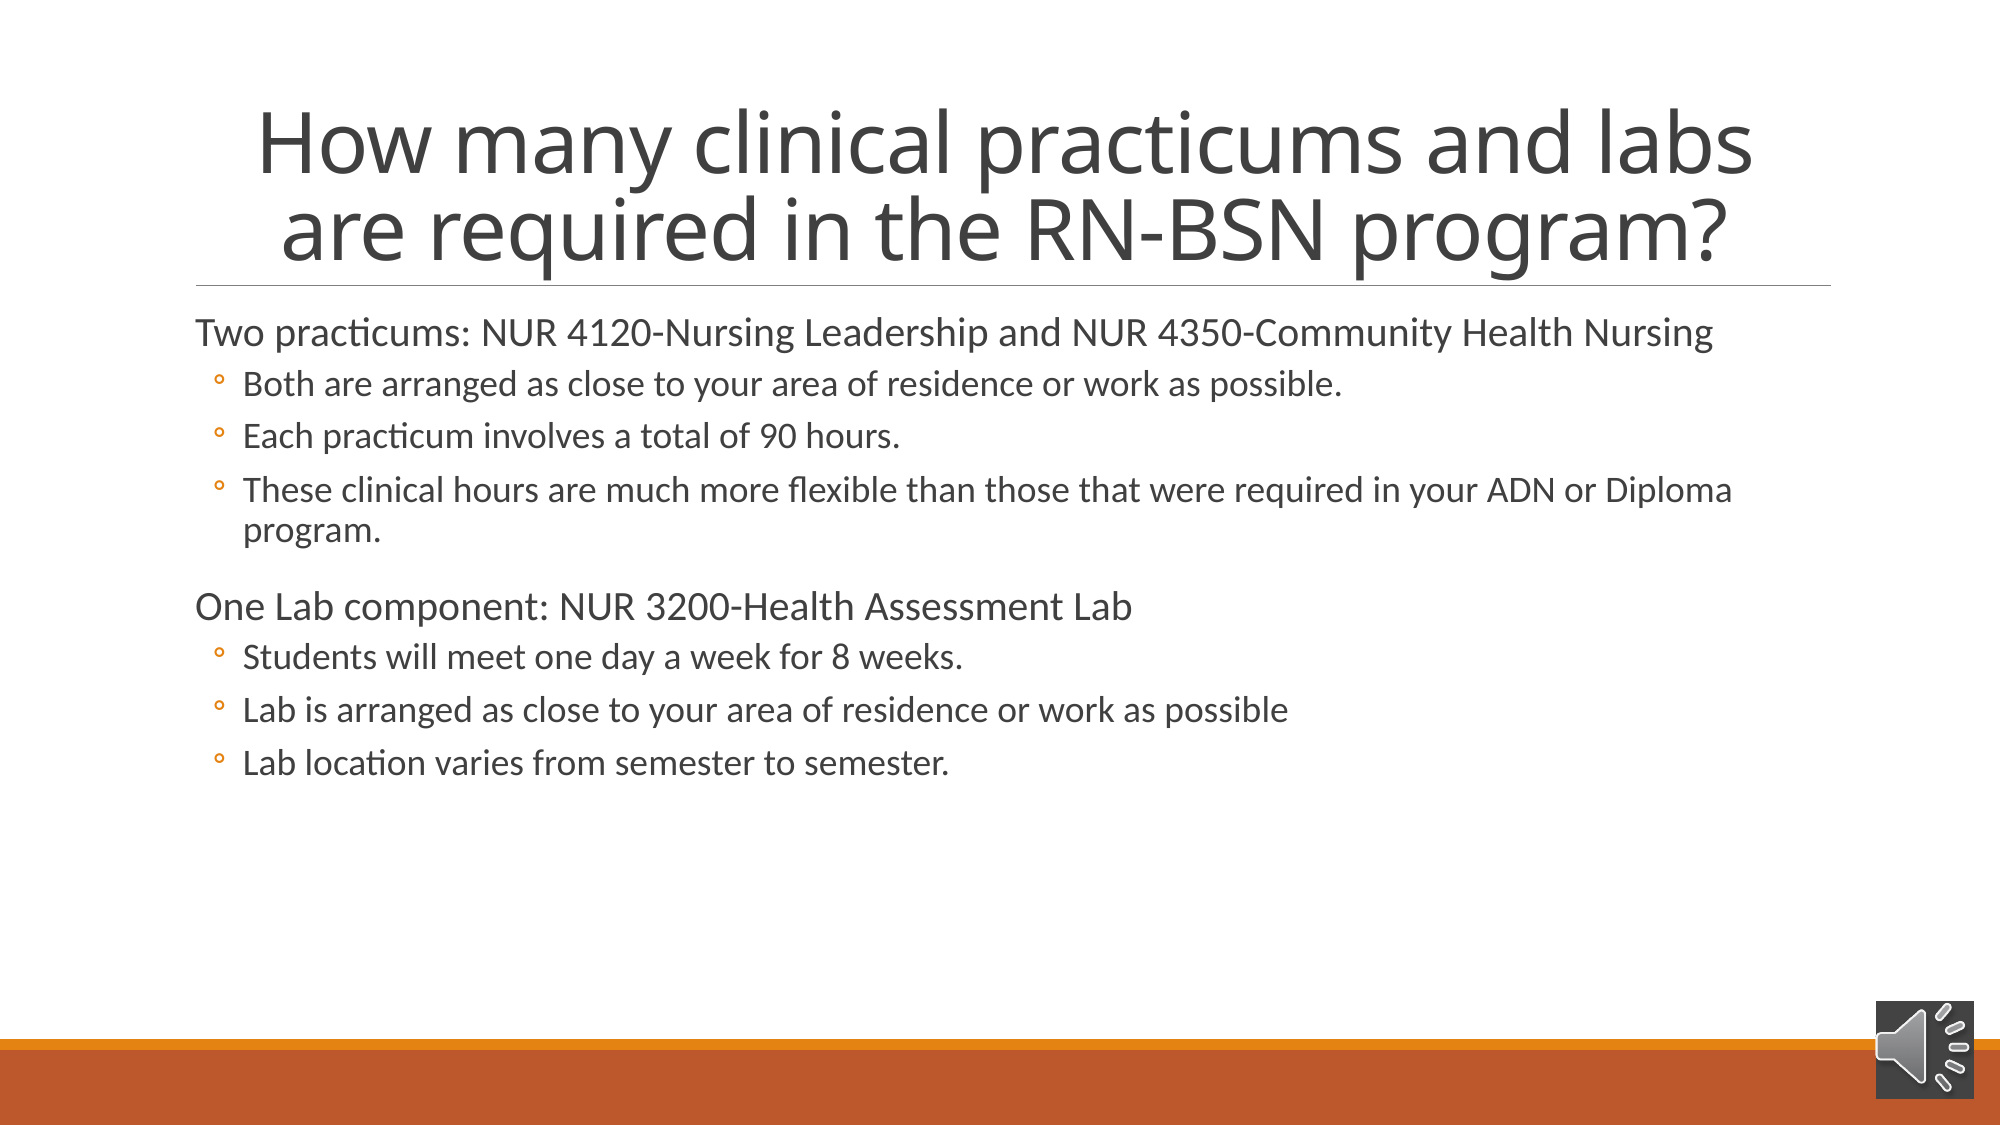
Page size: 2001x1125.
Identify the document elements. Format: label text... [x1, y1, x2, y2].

list Two practicums: NUR 4120-Nursing Leadership and NUR 4350-Community Health Nursing Both are arranged as close to your area of residence or work as possible. Each practicum involves a total of 90 hours. These clinical hours are much more flexible than those that were required in your ADN or Diploma program. One Lab component: NUR 3200-Health Assessment Lab Students will meet one day a week for 8 weeks. Lab is arranged as close to your area of residence or work as possible Lab location varies from semester to semester. [180, 302, 1830, 963]
title How many clinical practicums and labs are required in the RN-BSN program? [180, 47, 1830, 285]
picture [1874, 999, 1976, 1101]
